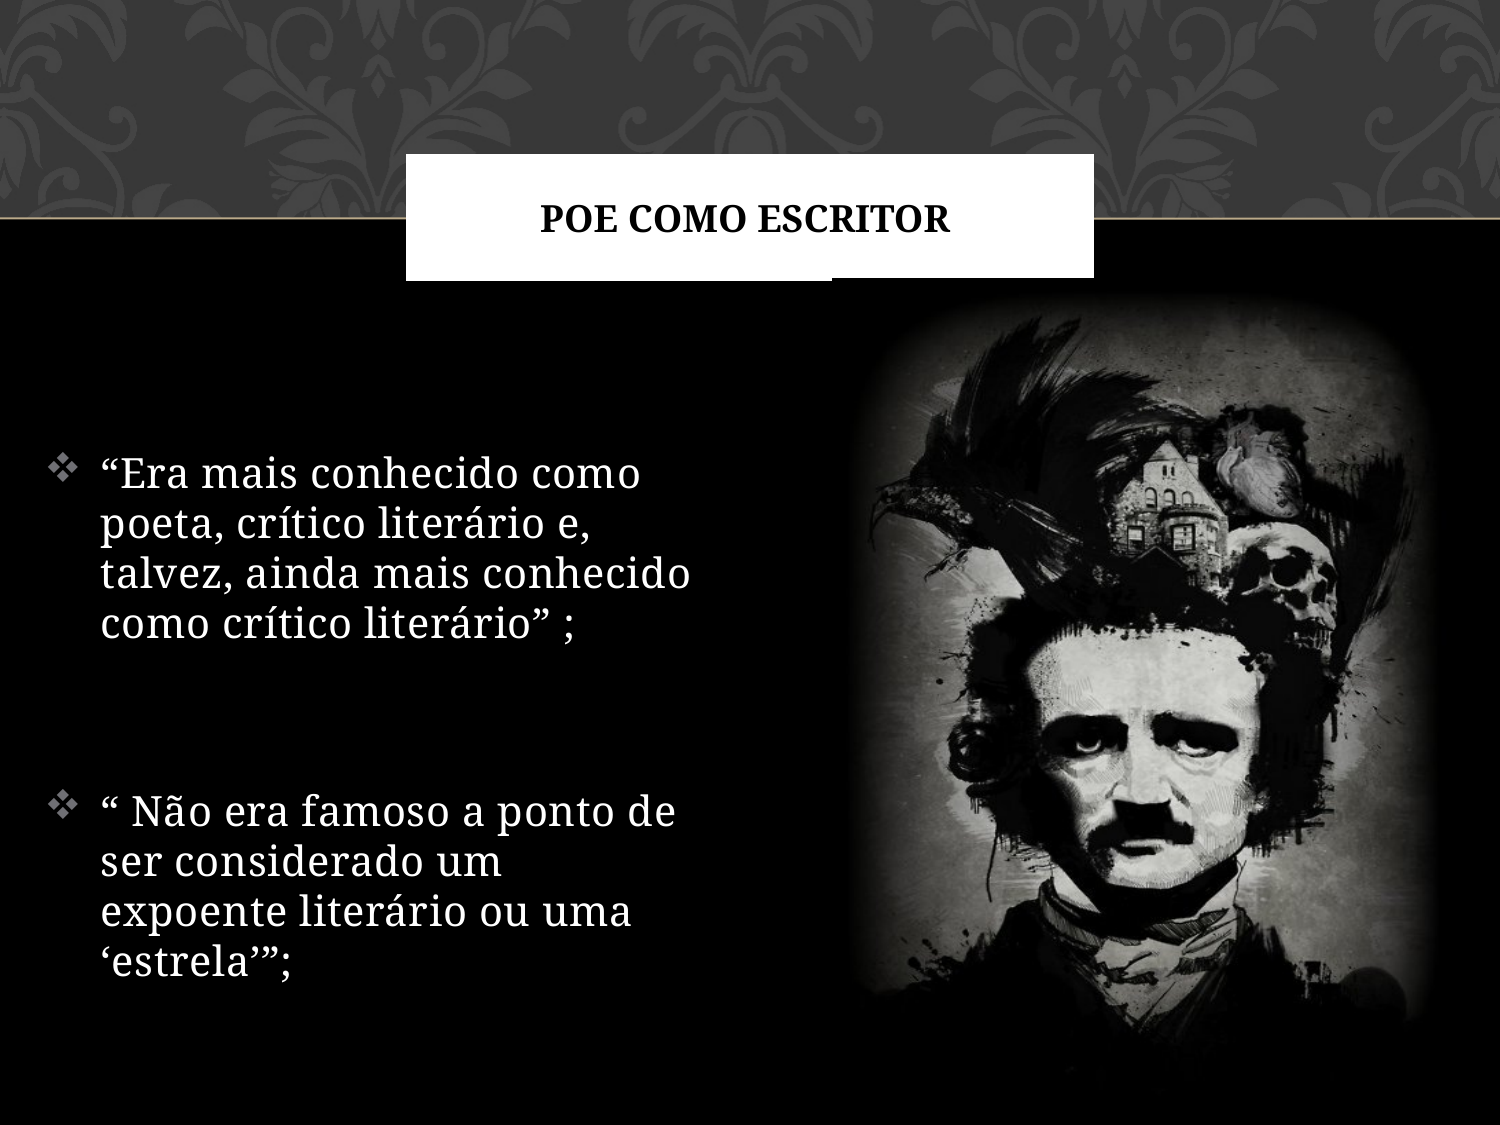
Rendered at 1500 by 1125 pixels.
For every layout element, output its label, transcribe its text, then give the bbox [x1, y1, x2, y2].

title Poe como escritor [406, 154, 1094, 281]
picture [831, 278, 1454, 1125]
list “Era mais conhecido como poeta, crítico literário e, talvez, ainda mais conhecido como crítico literário” ; “ Não era famoso a ponto de ser considerado um expoente literário ou uma ‘estrela’”; [29, 314, 717, 1077]
